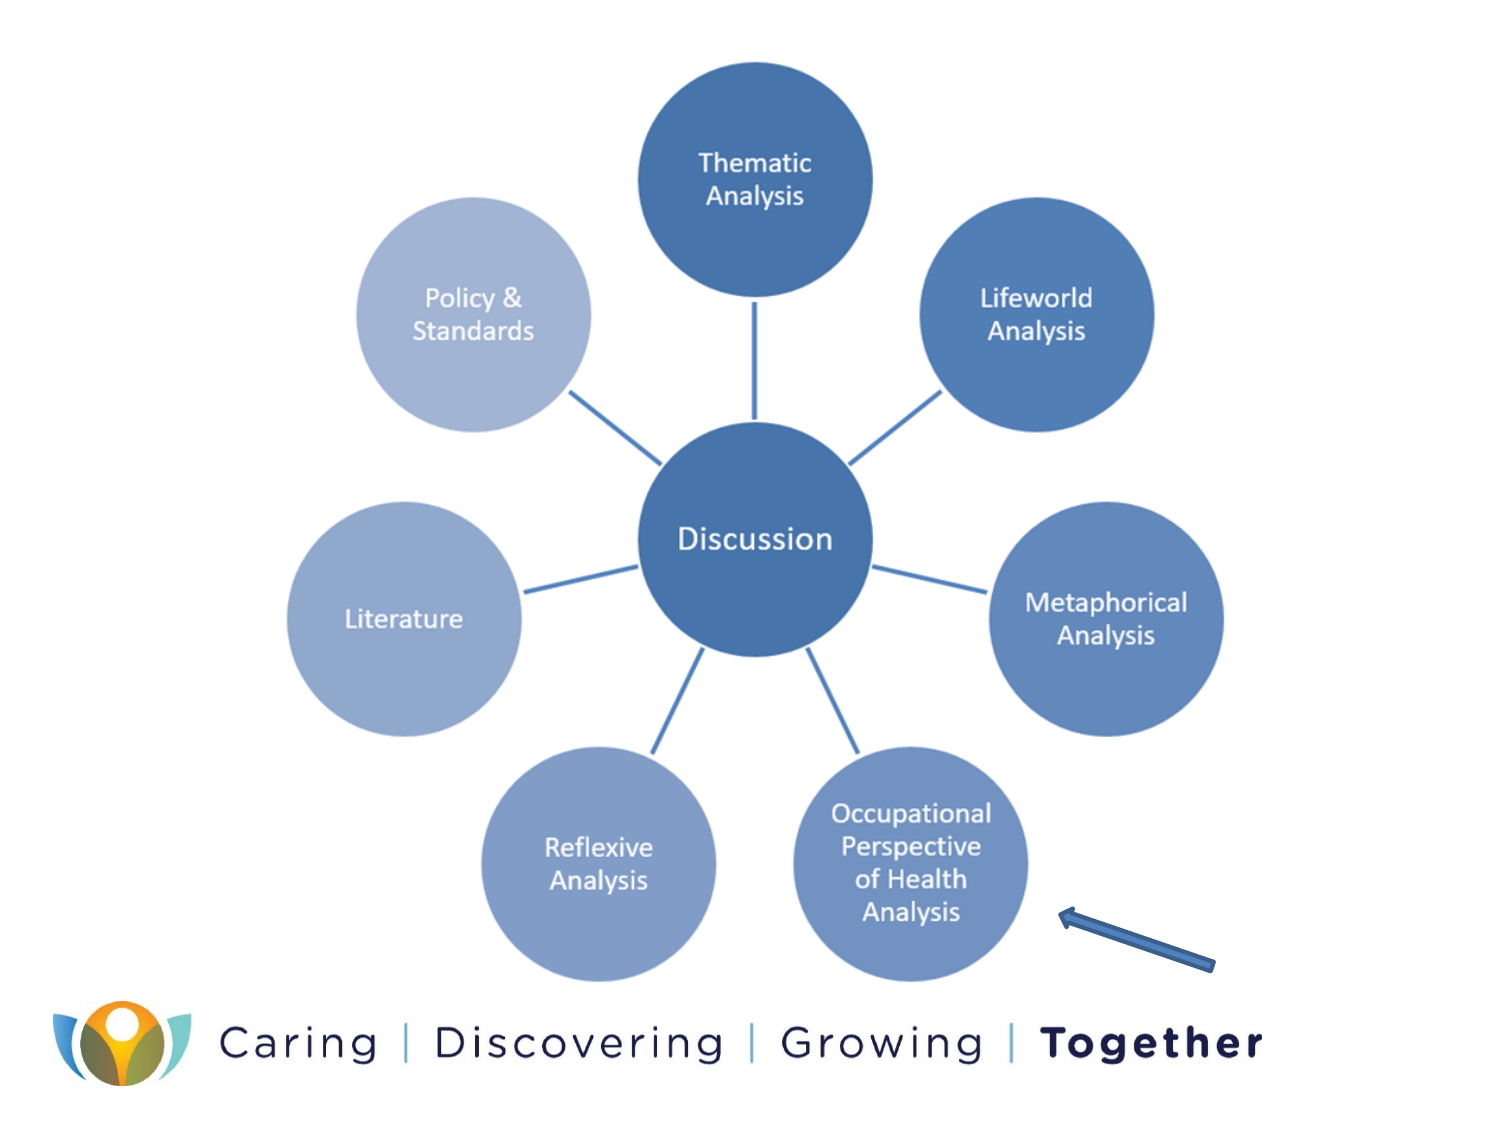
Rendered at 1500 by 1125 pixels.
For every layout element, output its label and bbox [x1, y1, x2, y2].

list [244, 36, 1262, 1002]
picture [52, 1001, 1262, 1086]
